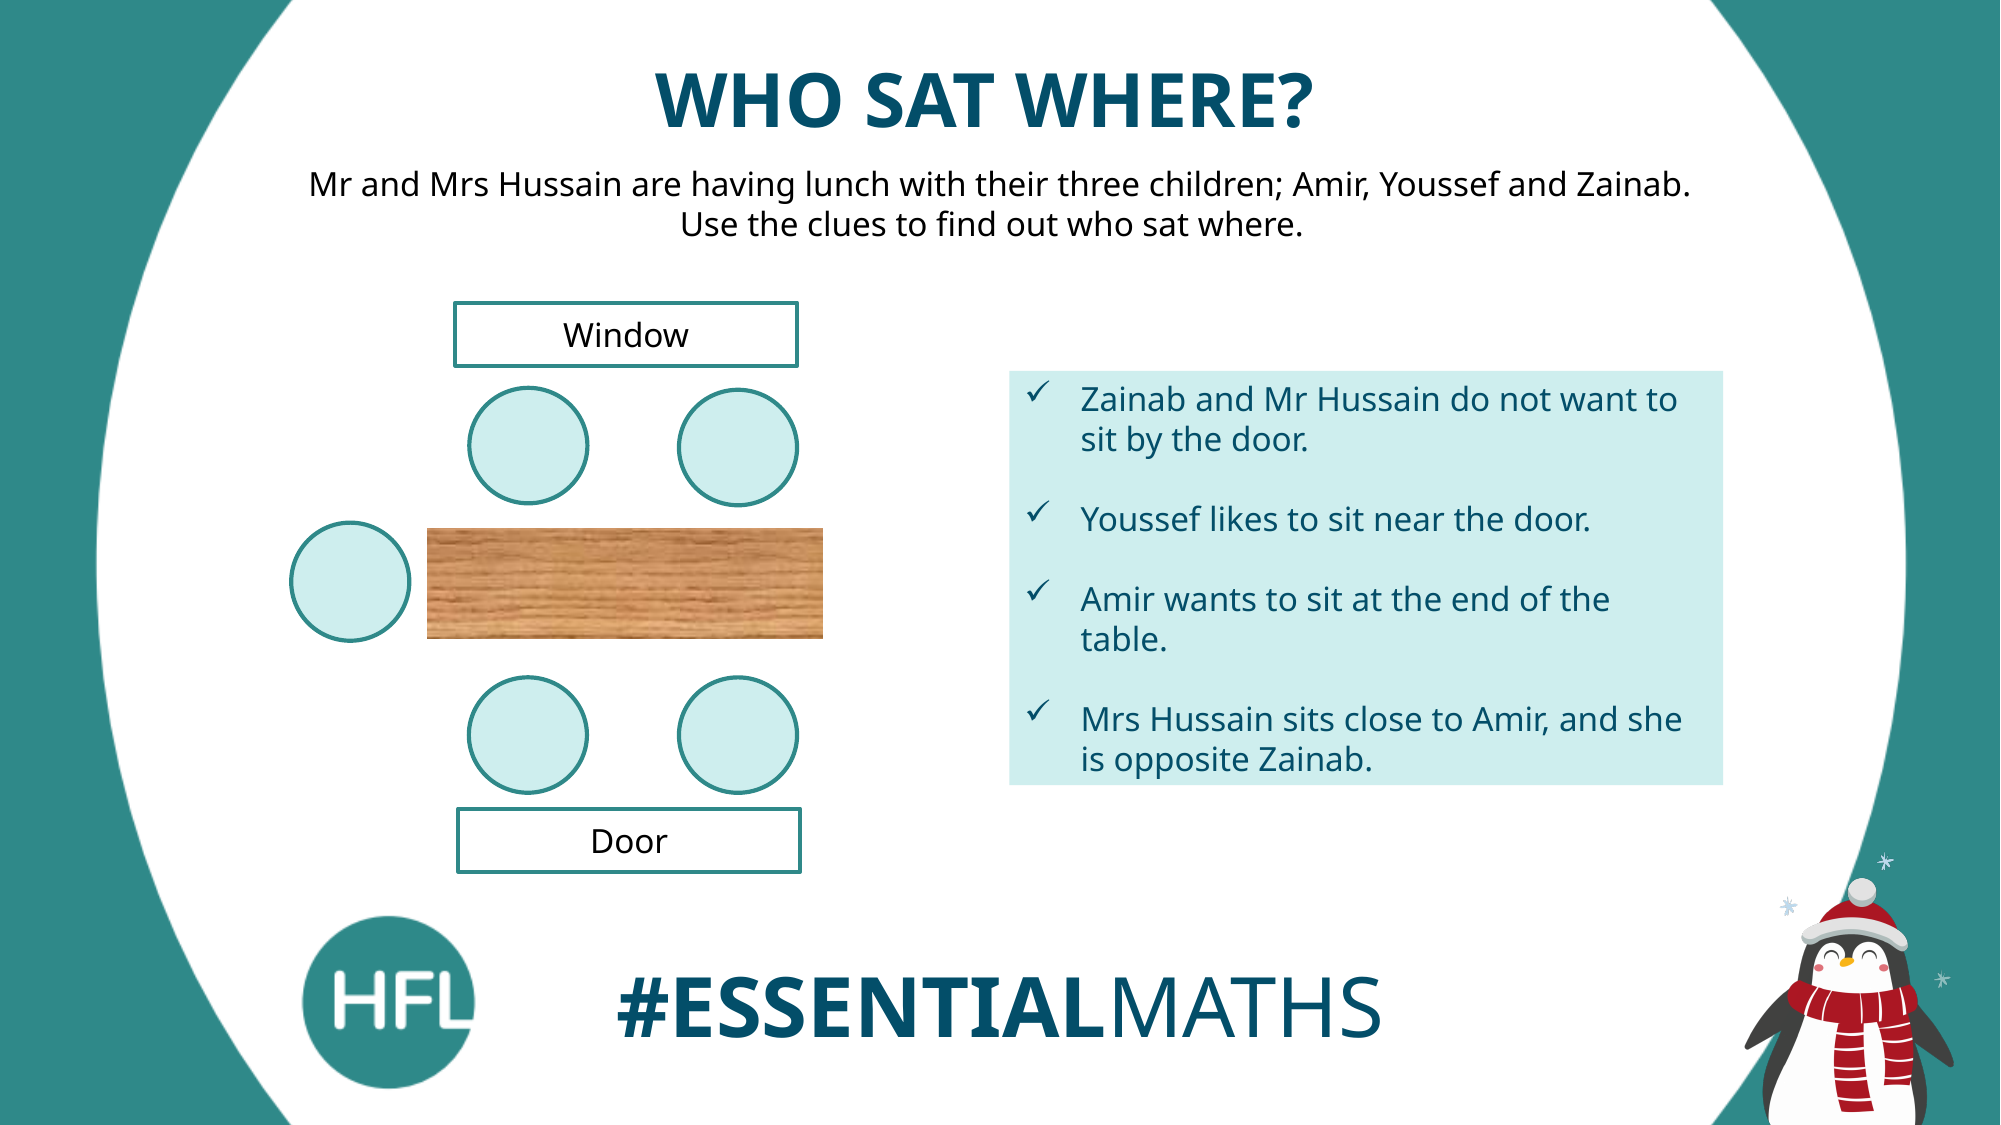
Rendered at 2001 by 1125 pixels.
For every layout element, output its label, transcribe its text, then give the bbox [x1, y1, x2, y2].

text_box Mr and Mrs Hussain are having lunch with their three children; Amir, Youssef and Zainab. Use the clues to find out who sat where. [198, 155, 1805, 251]
text_box WHO SAT WHERE? [246, 2, 1724, 155]
text_box Zainab and Mr Hussain do not want to sit by the door. Youssef likes to sit near the door. Amir wants to sit at the end of the table. Mrs Hussain sits close to Amir, and she is opposite Zainab. [1009, 370, 1724, 786]
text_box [290, 302, 825, 872]
picture [1741, 848, 1956, 1125]
